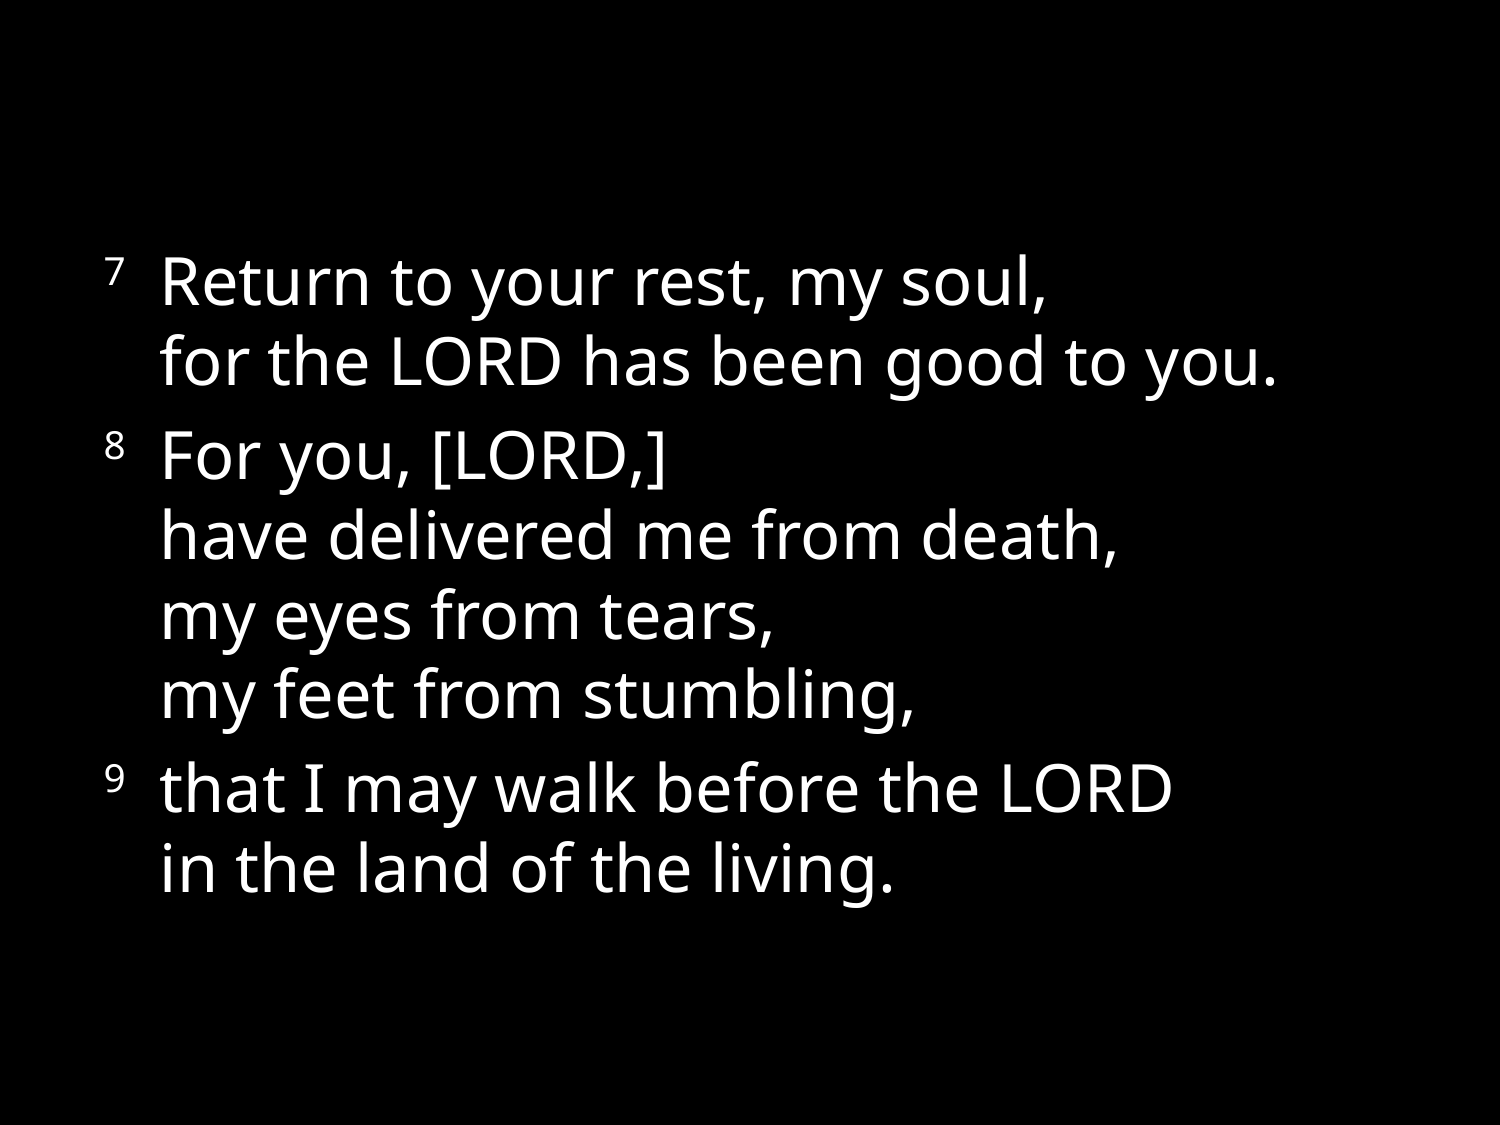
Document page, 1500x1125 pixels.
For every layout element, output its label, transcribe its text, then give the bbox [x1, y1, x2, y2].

list 7 Return to your rest, my soul, for the Lord has been good to you. 8 For you, [Lord,] have delivered me from death, my eyes from tears, my feet from stumbling, 9 that I may walk before the Lord in the land of the living. [88, 231, 1436, 1010]
